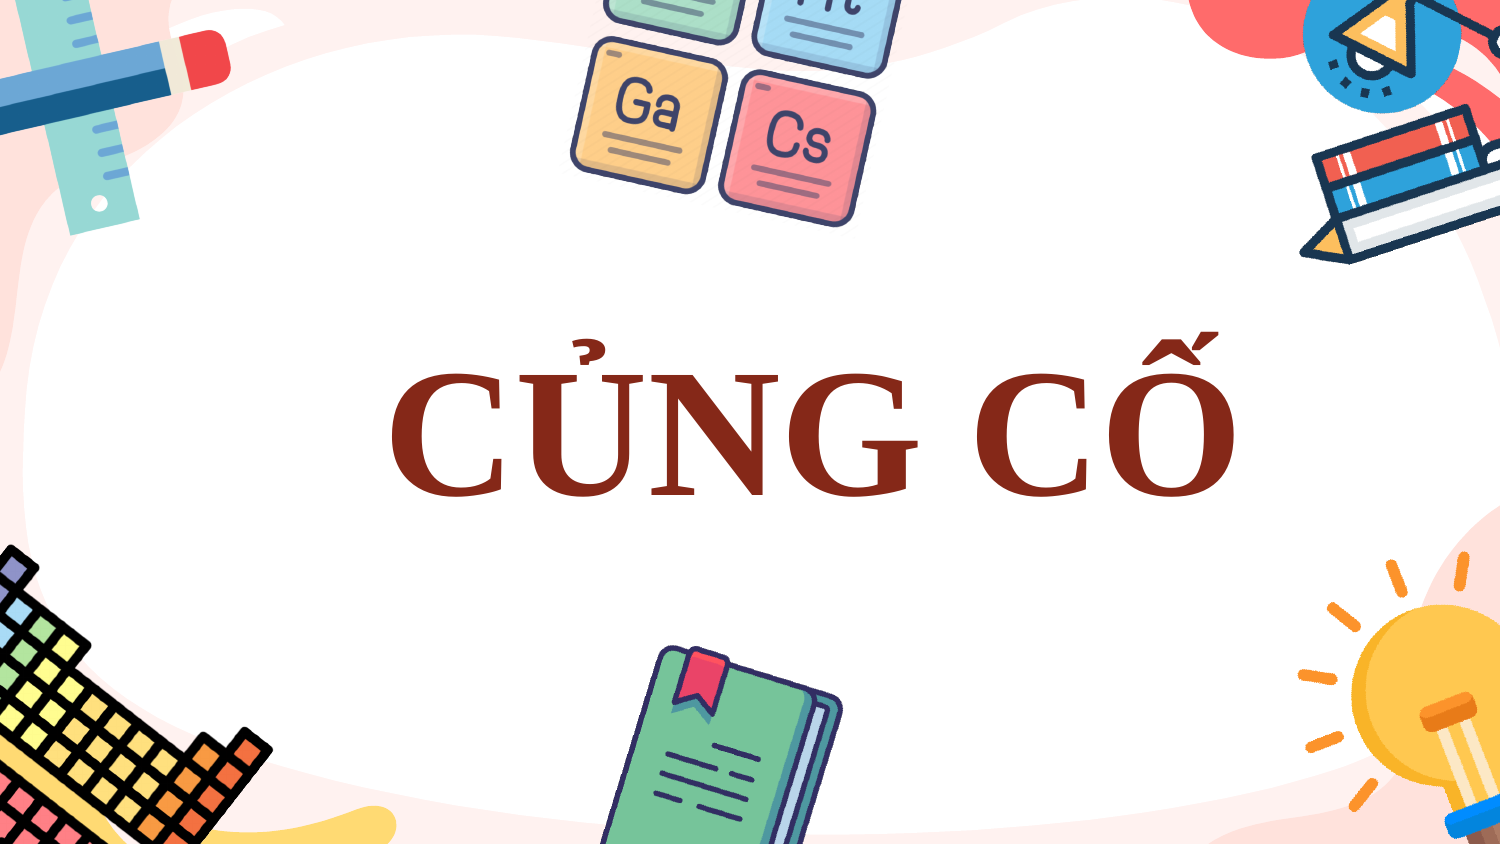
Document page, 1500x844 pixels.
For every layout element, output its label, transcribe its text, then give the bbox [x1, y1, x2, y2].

picture [1209, 518, 1500, 844]
picture [555, 603, 896, 844]
picture [0, 0, 244, 261]
picture [0, 508, 301, 844]
title CỦNG CỐ [324, 196, 1303, 647]
picture [1217, 0, 1500, 278]
picture [558, 0, 908, 238]
